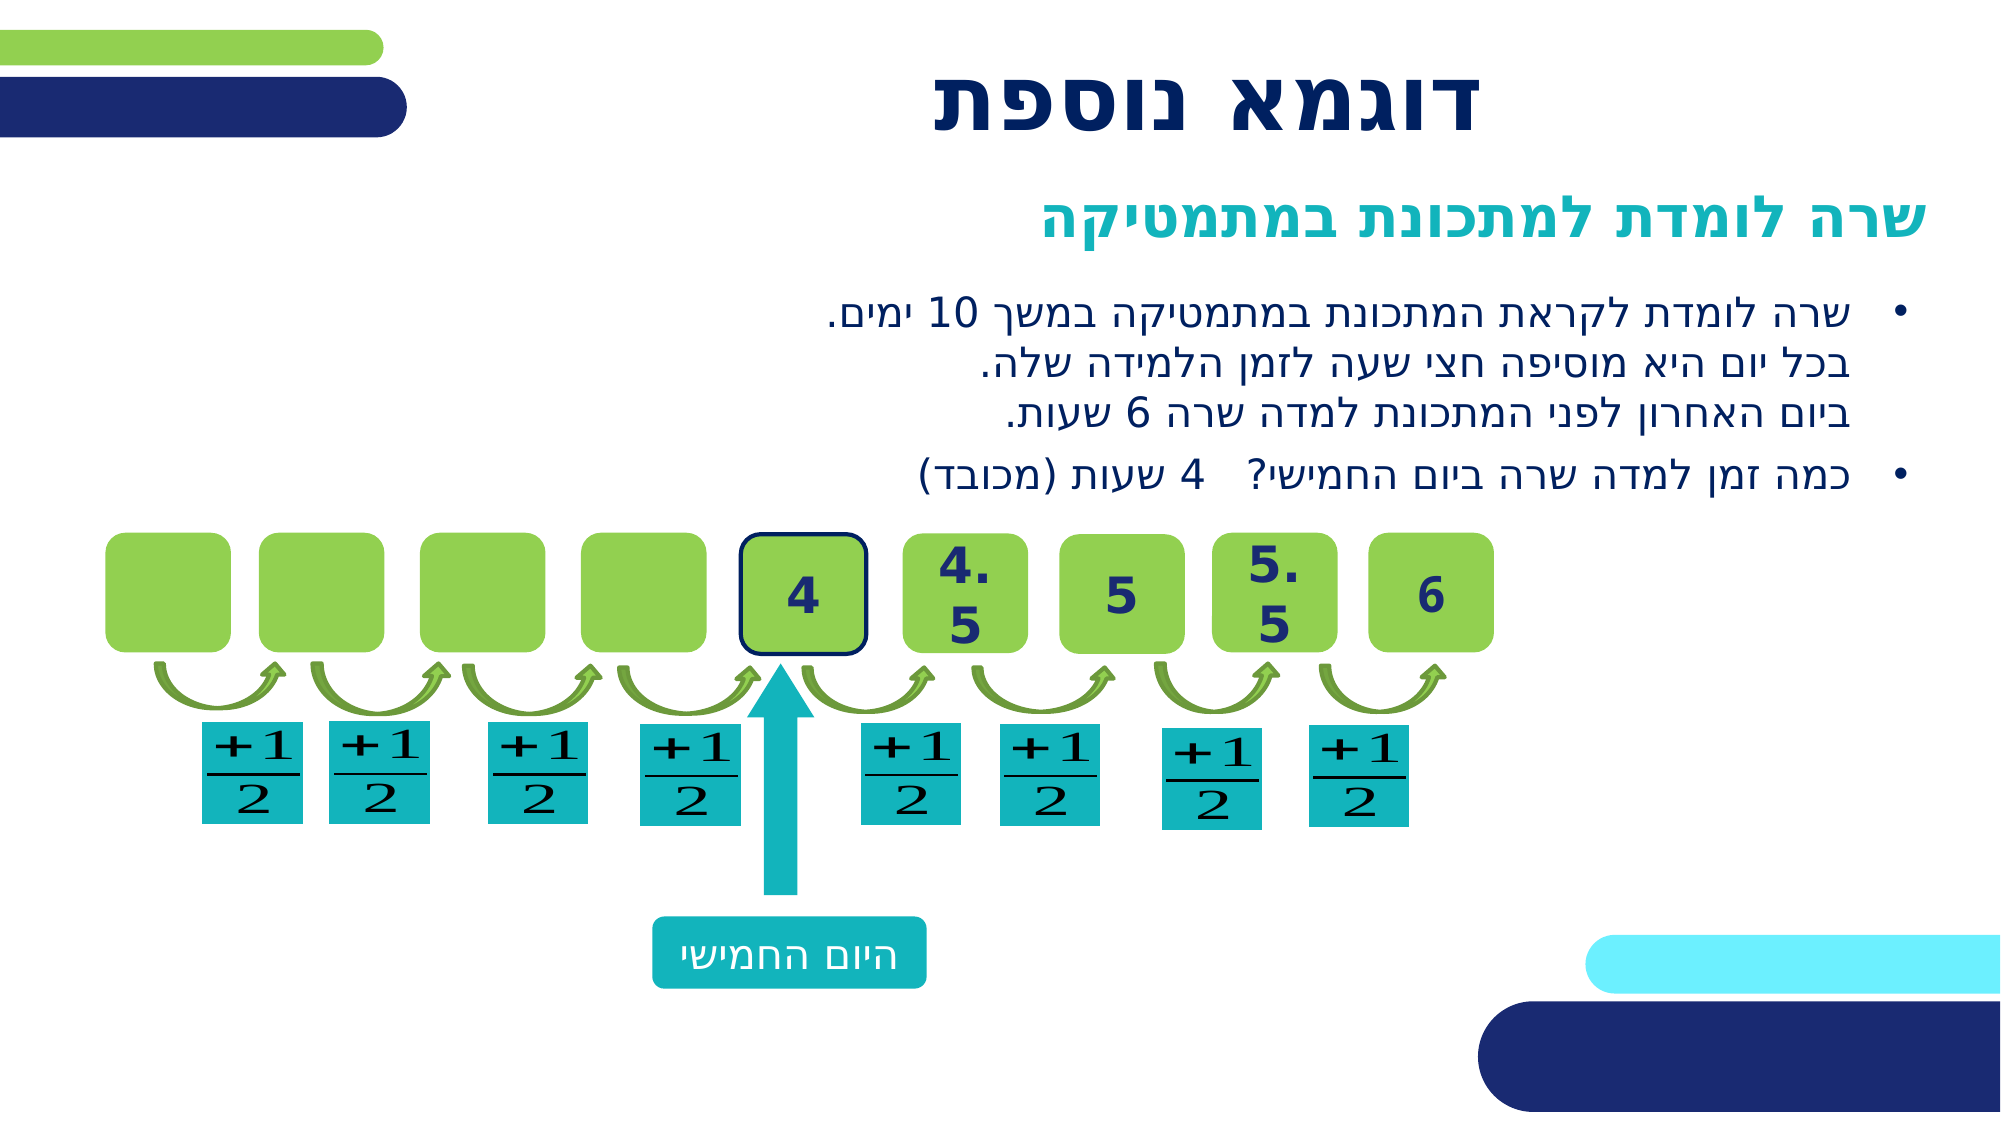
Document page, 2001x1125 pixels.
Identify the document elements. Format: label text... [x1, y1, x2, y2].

list שרה לומדת למתכונת במתמטיקה [610, 170, 1973, 259]
text_box היום החמישי [650, 914, 929, 991]
text_box [745, 661, 817, 898]
text_box [971, 665, 1116, 714]
text_box [256, 530, 387, 655]
text_box [617, 665, 762, 716]
text_box 4.5 [900, 531, 1031, 656]
list שרה לומדת לקראת המתכונת במתמטיקה במשך 10 ימים. בכל יום היא מוסיפה חצי שעה לזמן הלמידה שלה. ביום האחרון לפני המתכונת למדה שרה 6 שעות. כמה זמן למדה שרה ביום החמישי? 4 שעות (מכובד) [621, 277, 1939, 959]
text_box [310, 661, 452, 717]
text_box [578, 530, 709, 655]
text_box 5 [1057, 532, 1187, 657]
text_box 4 [738, 532, 869, 657]
title דוגמא נוספת [418, 34, 2000, 154]
text_box [461, 663, 603, 717]
text_box [153, 661, 287, 711]
text_box [417, 530, 548, 655]
text_box 6 [1366, 530, 1497, 655]
text_box [801, 665, 936, 714]
text_box [103, 530, 234, 655]
text_box [1318, 663, 1447, 715]
text_box [1153, 661, 1281, 715]
text_box 5.5 [1209, 530, 1340, 655]
